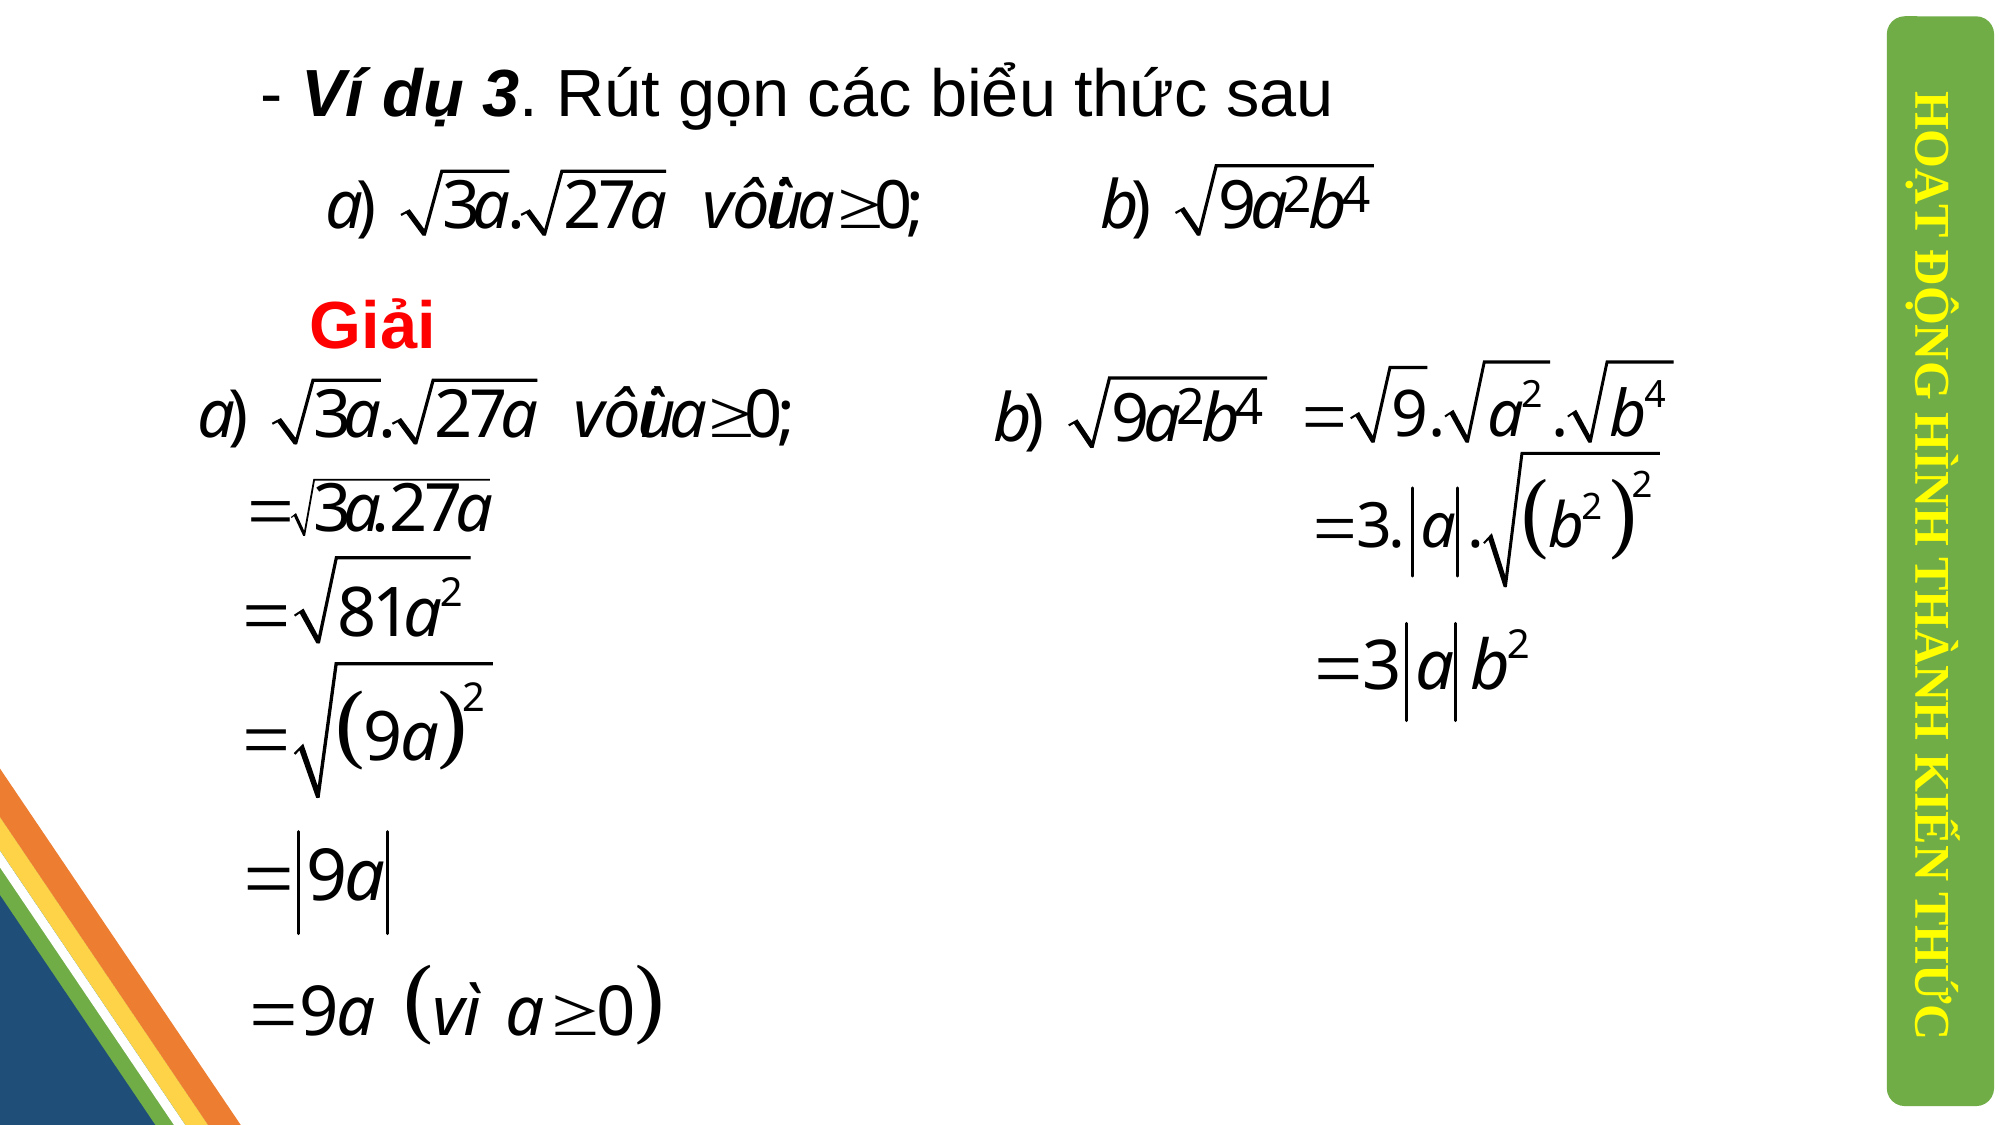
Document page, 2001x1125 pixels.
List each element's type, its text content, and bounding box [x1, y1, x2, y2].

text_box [236, 955, 668, 1082]
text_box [0, 841, 176, 1125]
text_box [1097, 158, 1379, 246]
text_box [228, 816, 403, 949]
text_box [229, 539, 486, 646]
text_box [990, 370, 1272, 458]
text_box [193, 373, 798, 455]
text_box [322, 164, 927, 246]
text_box Giải [295, 274, 452, 370]
text_box - Ví dụ 3. Rút gọn các biểu thức sau [245, 42, 1350, 138]
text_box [1300, 609, 1542, 735]
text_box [1300, 438, 1676, 600]
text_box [228, 646, 508, 812]
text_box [1289, 345, 1687, 458]
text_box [240, 473, 533, 547]
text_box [1375, 527, 2000, 636]
